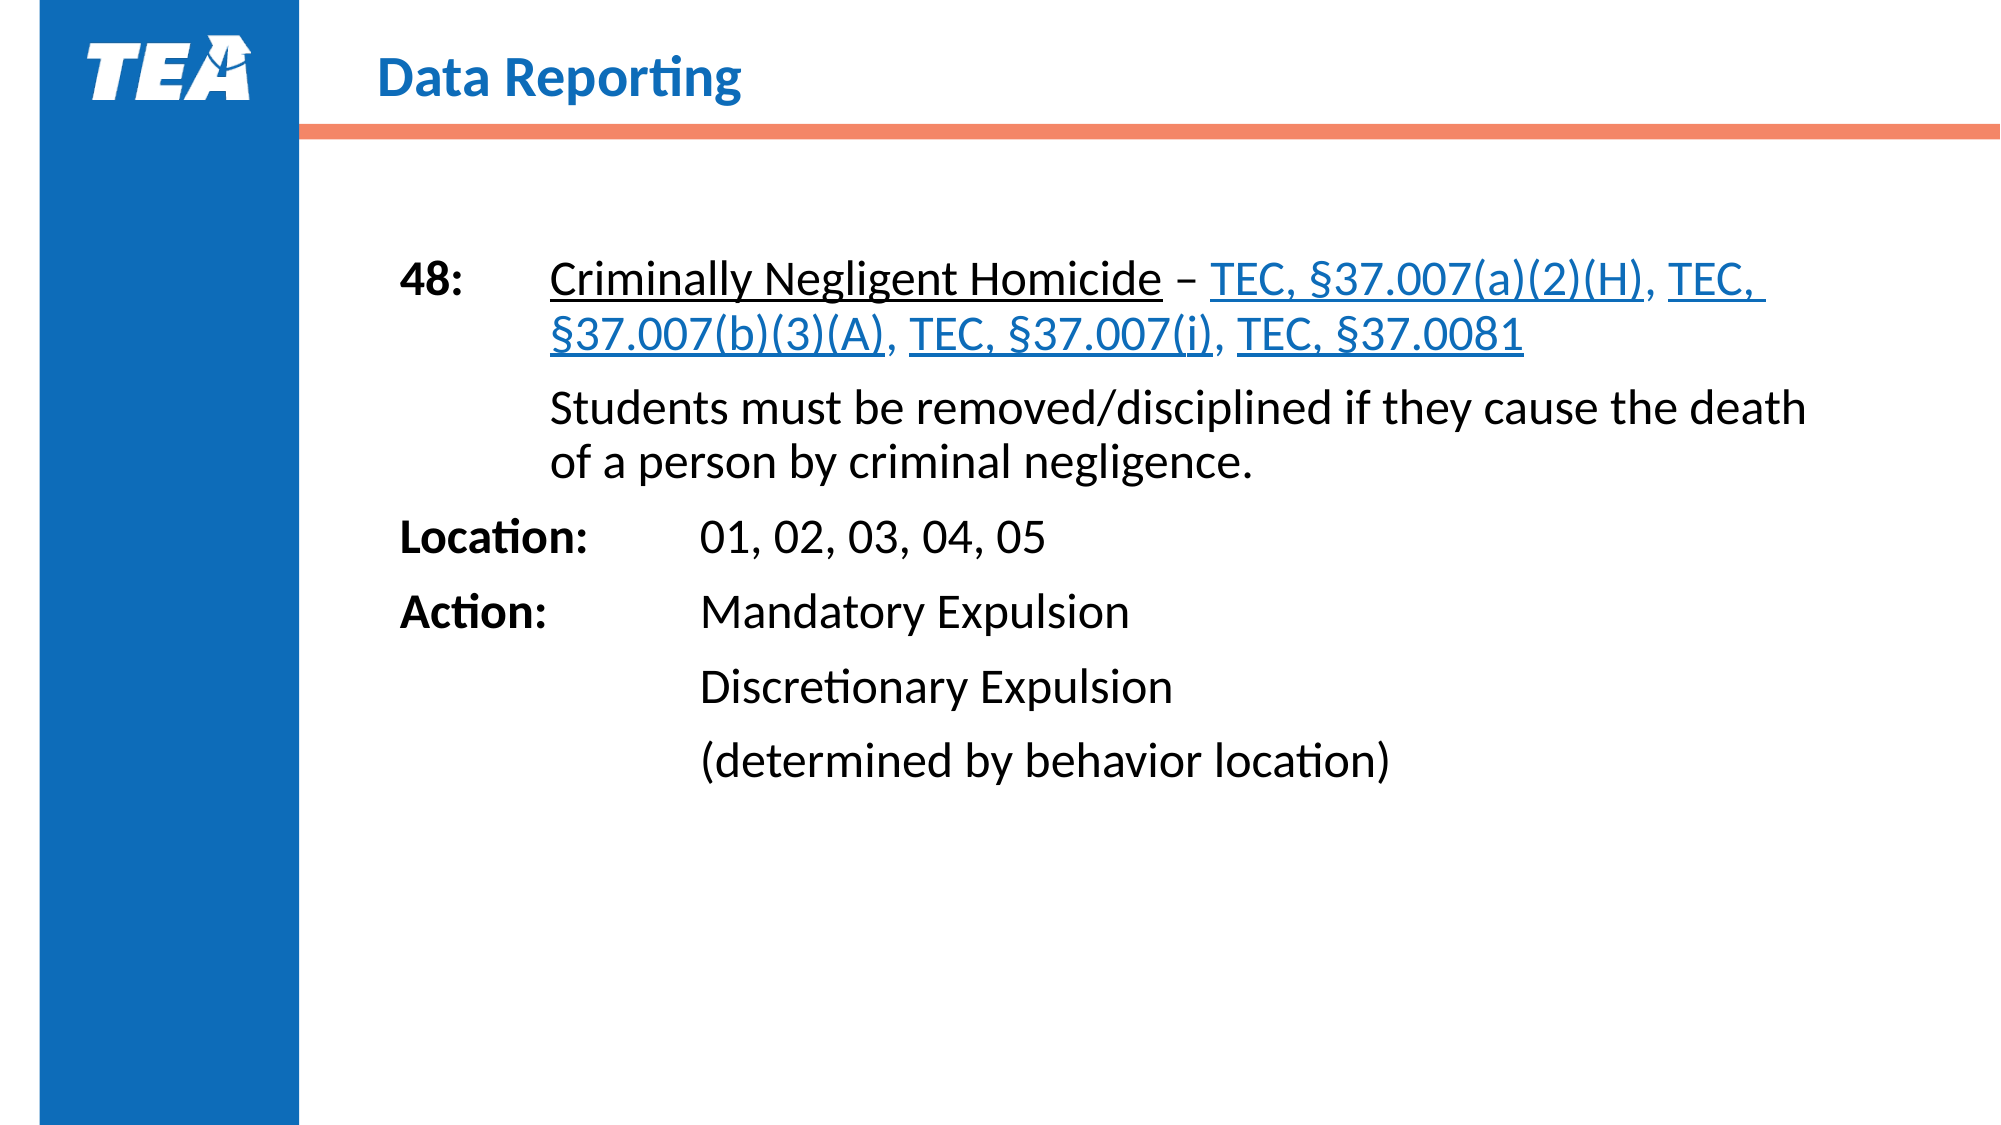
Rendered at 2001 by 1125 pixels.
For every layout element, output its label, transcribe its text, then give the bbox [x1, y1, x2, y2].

title Data Reporting [362, 32, 1924, 122]
list 48: Criminally Negligent Homicide – TEC, §37.007(a)(2)(H), TEC, §37.007(b)(3)(A), TEC, §37.007(i), TEC, §37.0081 Students must be removed/disciplined if they cause the death of a person by criminal negligence. Location: 01, 02, 03, 04, 05 Action: Mandatory Expulsion Discretionary Expulsion (determined by behavior location) [385, 245, 1860, 960]
picture [86, 34, 251, 100]
